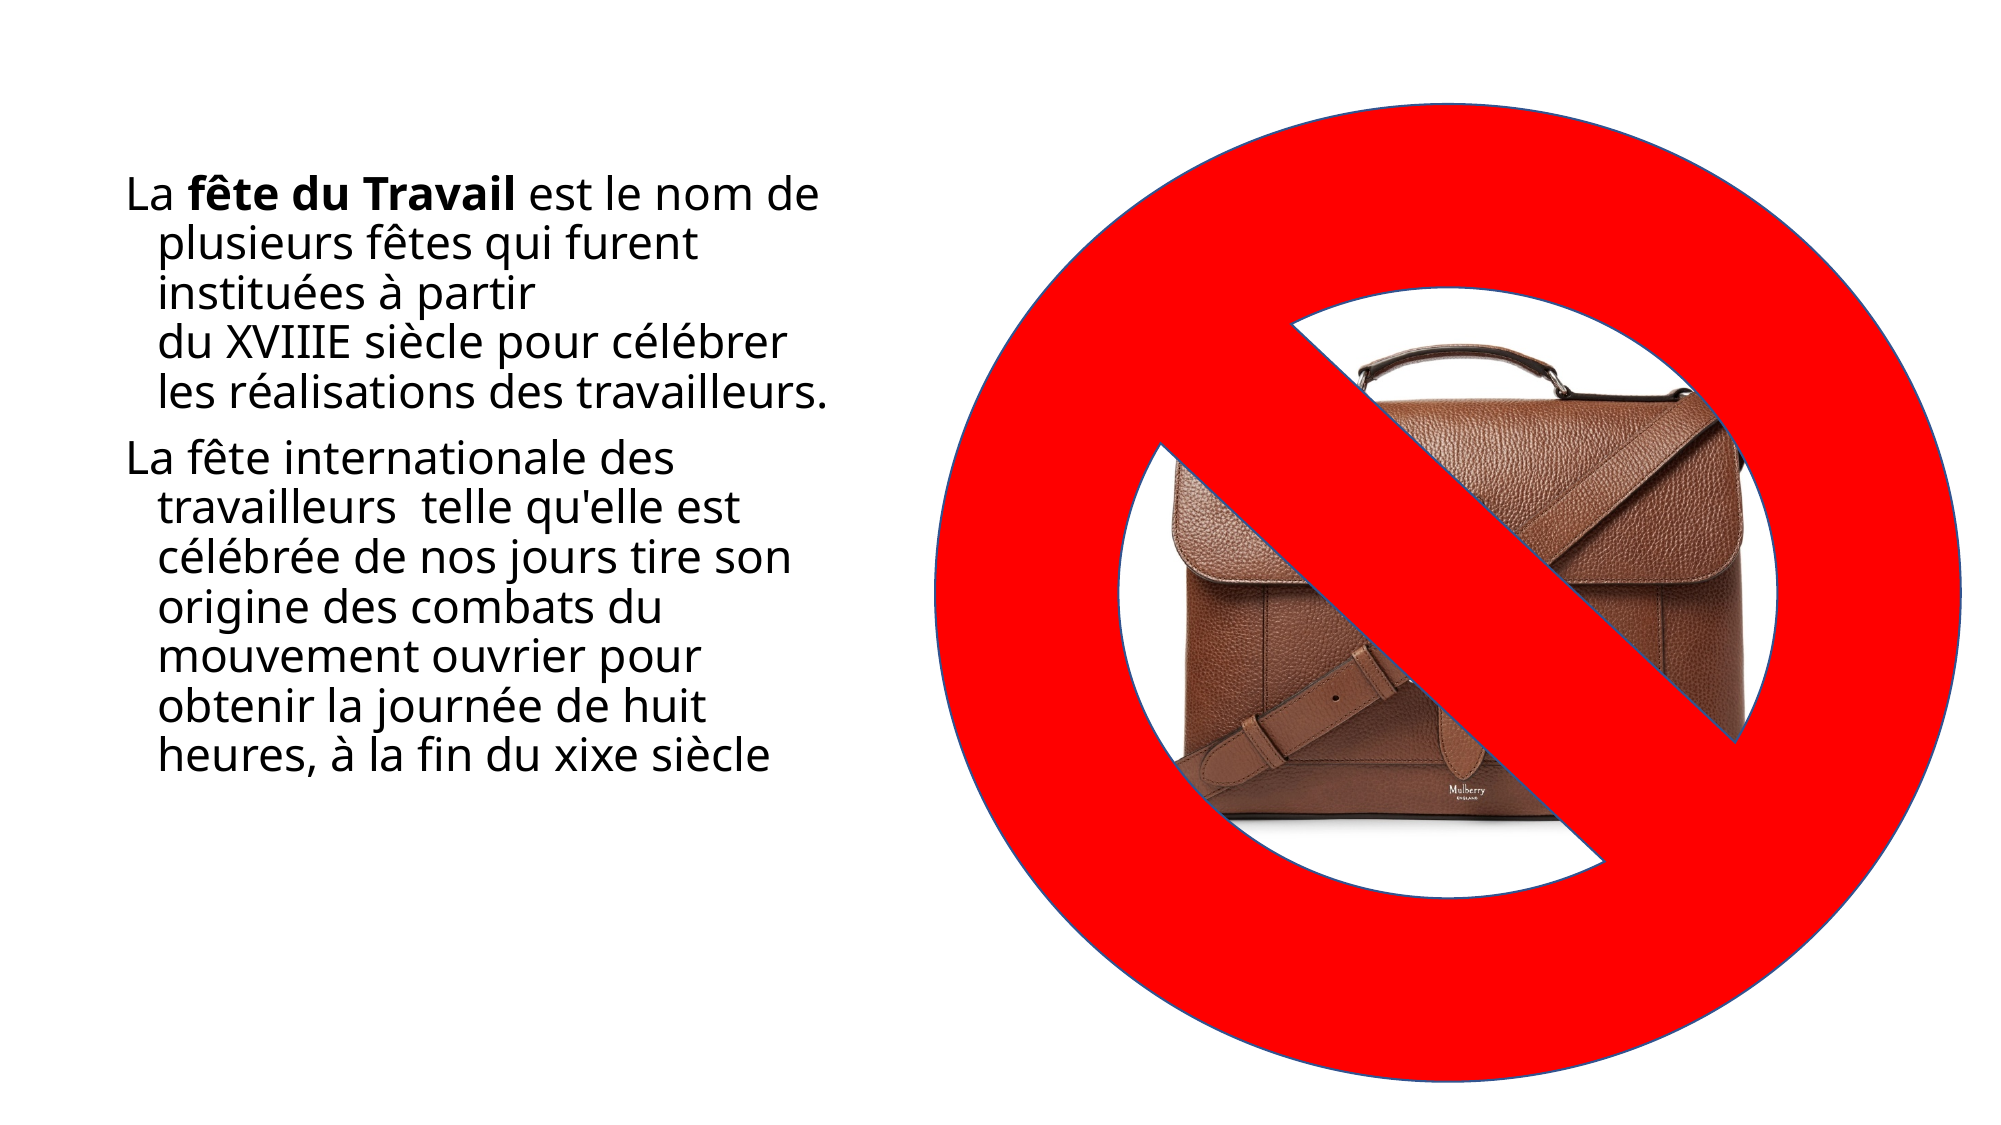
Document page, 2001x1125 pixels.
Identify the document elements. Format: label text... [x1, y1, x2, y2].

text_box [934, 102, 1962, 1083]
list La fête du Travail est le nom de plusieurs fêtes qui furent instituées à partir du XVIIIe siècle pour célébrer les réalisations des travailleurs. La fête internationale des travailleurs telle qu'elle est célébrée de nos jours tire son origine des combats du mouvement ouvrier pour obtenir la journée de huit heures, à la fin du xixe siècle [110, 163, 845, 877]
picture [1159, 256, 1800, 926]
